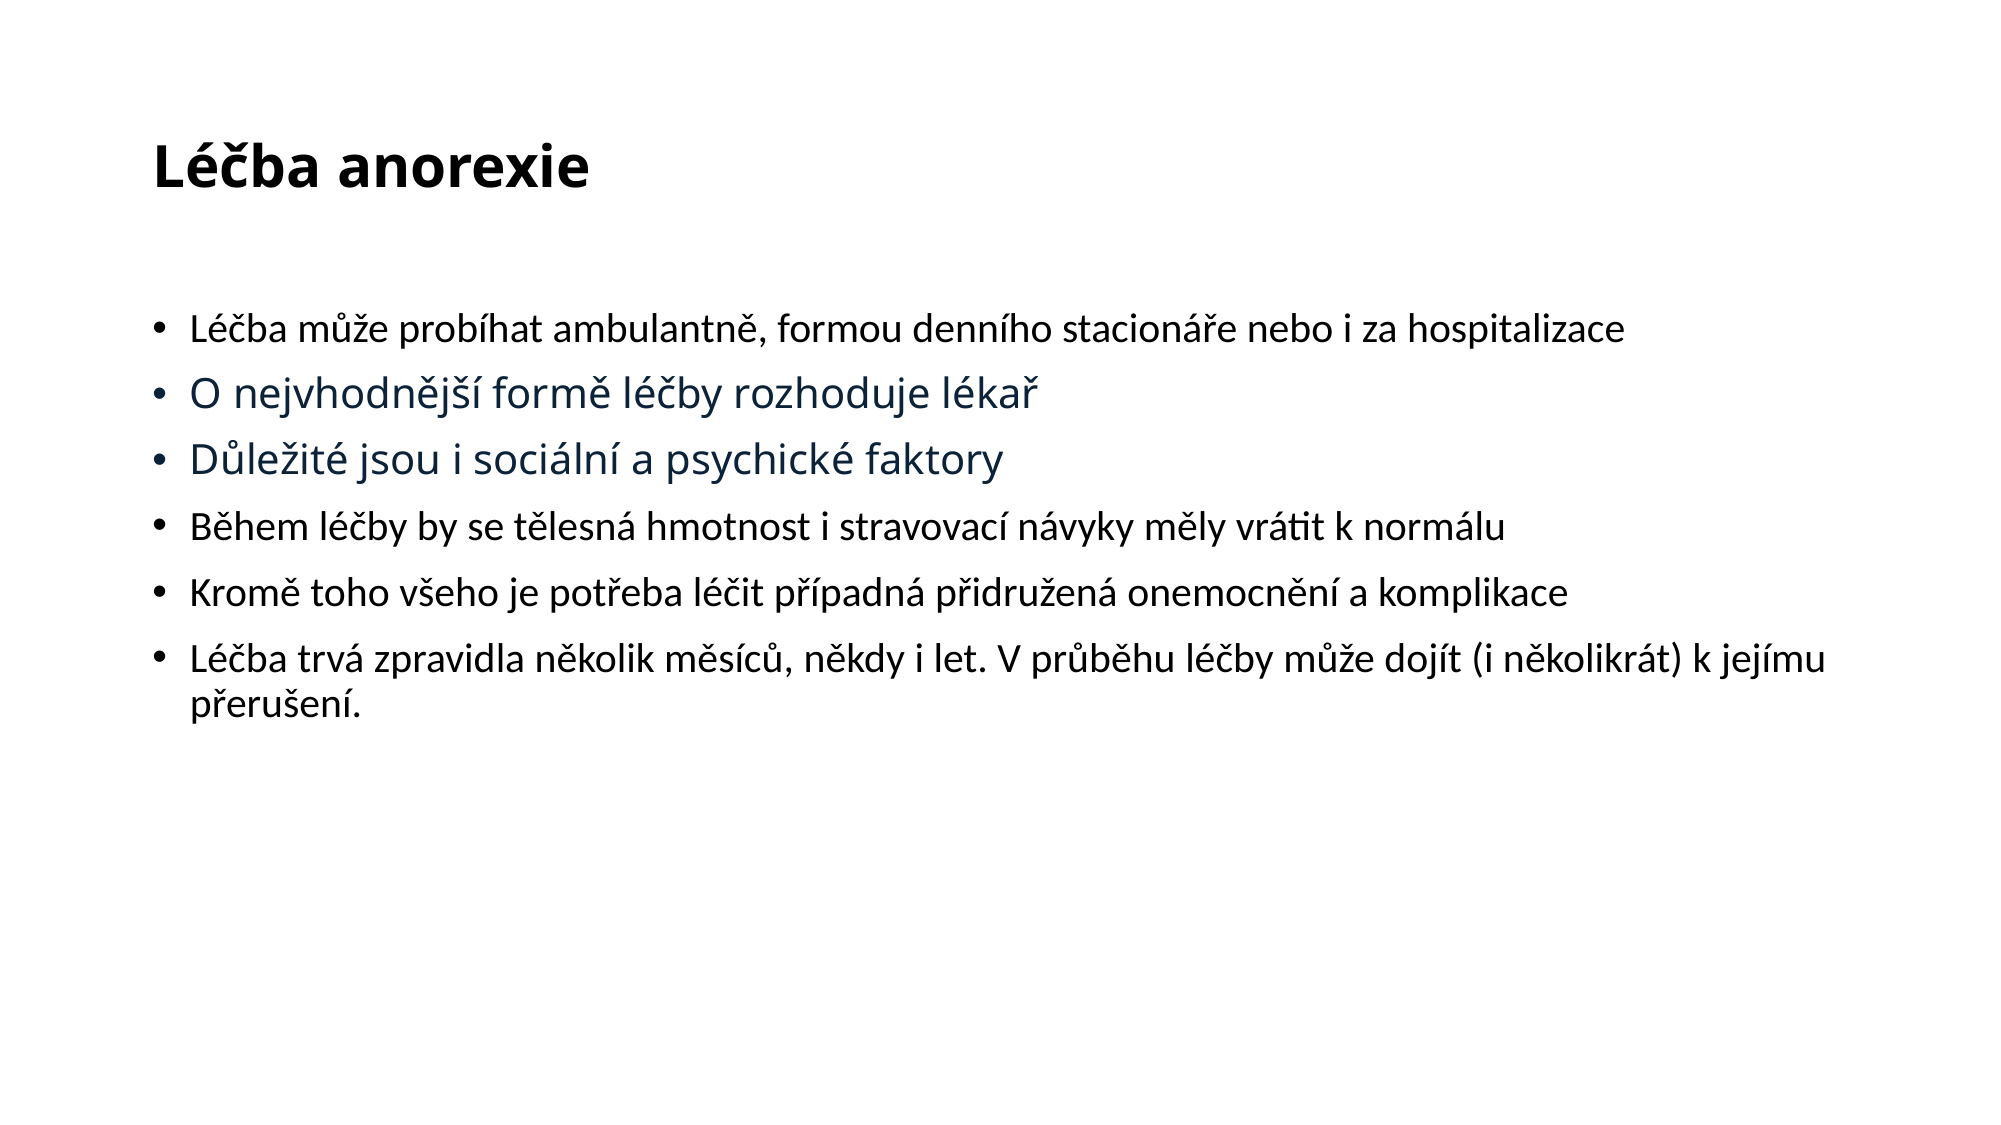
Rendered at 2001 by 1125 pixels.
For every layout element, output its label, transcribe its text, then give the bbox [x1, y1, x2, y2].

title Léčba anorexie [137, 59, 1863, 278]
list Léčba může probíhat ambulantně, formou denního stacionáře nebo i za hospitalizace O nejvhodnější formě léčby rozhoduje lékař Důležité jsou i sociální a psychické faktory Během léčby by se tělesná hmotnost i stravovací návyky měly vrátit k normálu Kromě toho všeho je potřeba léčit případná přidružená onemocnění a komplikace Léčba trvá zpravidla několik měsíců, někdy i let. V průběhu léčby může dojít (i několikrát) k jejímu přerušení. [137, 299, 1863, 1014]
